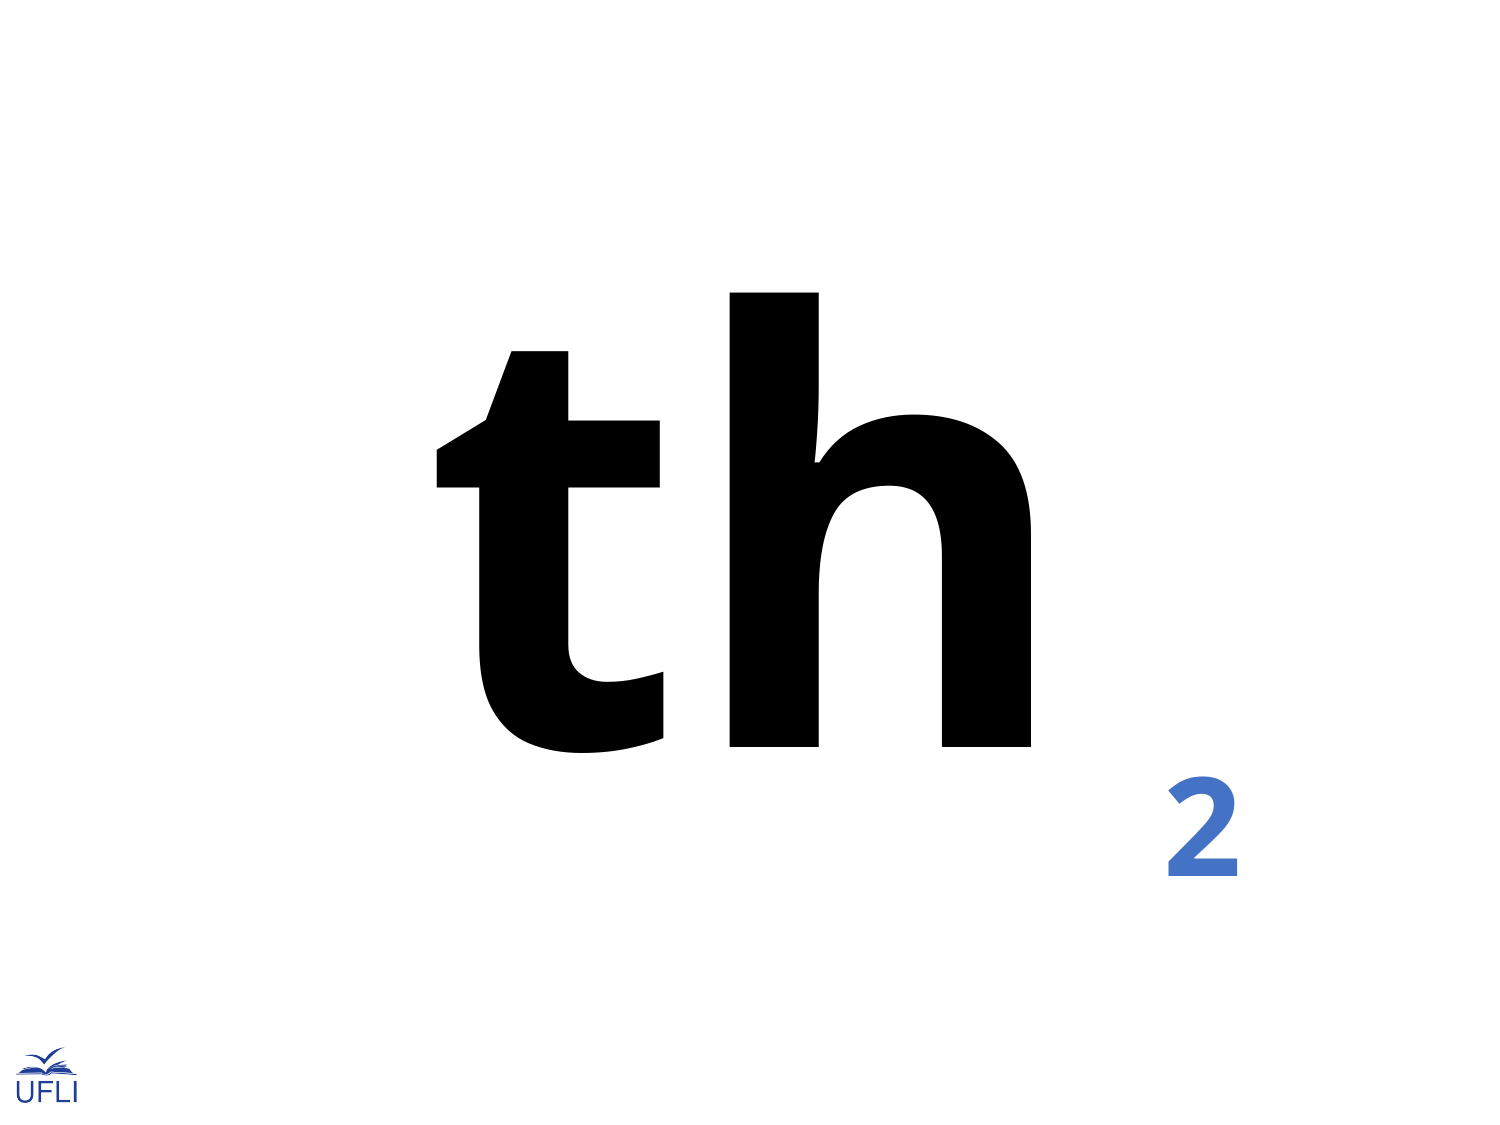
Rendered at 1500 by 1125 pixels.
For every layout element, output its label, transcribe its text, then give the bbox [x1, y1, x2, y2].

text_box 2 [1148, 731, 1376, 912]
picture [12, 1045, 81, 1106]
text_box th [0, 142, 1500, 875]
